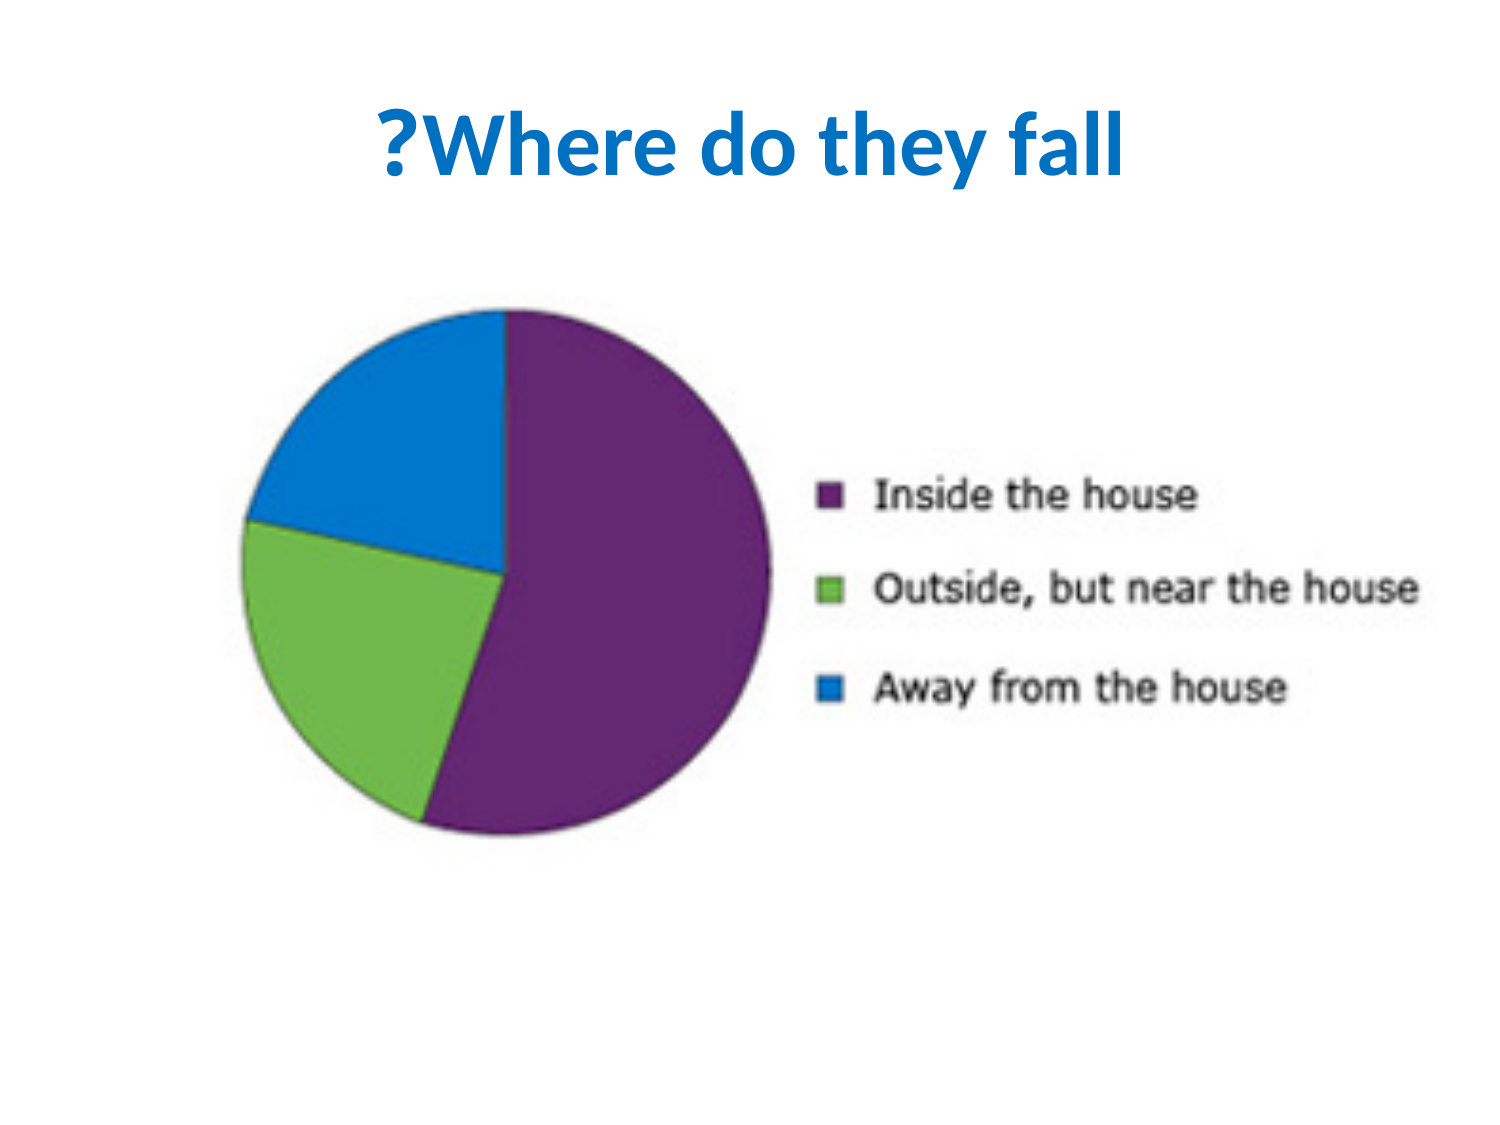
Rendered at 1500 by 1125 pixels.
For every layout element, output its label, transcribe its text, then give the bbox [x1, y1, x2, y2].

picture [194, 266, 1465, 870]
title Where do they fall? [75, 45, 1425, 233]
